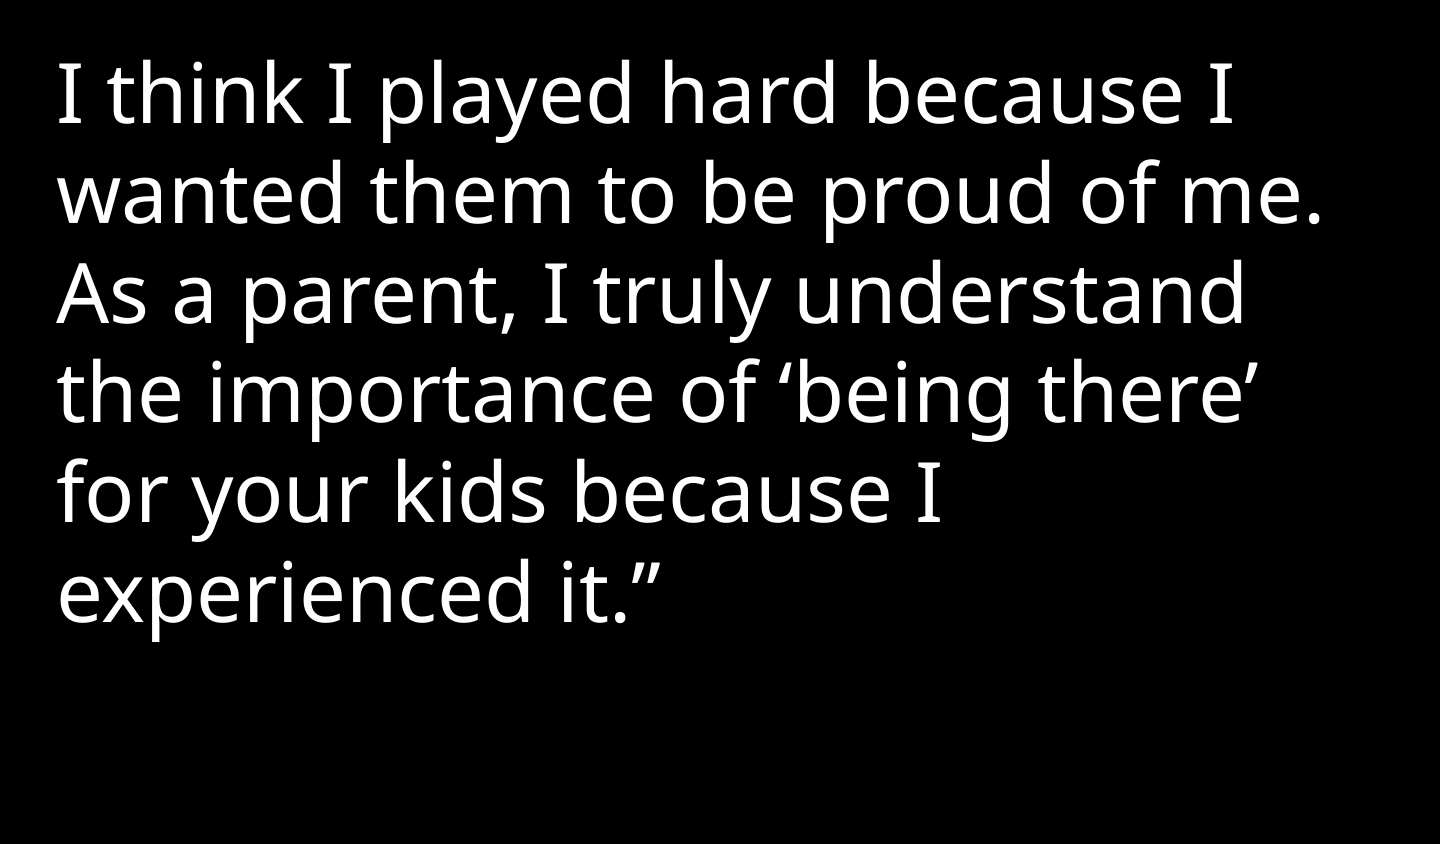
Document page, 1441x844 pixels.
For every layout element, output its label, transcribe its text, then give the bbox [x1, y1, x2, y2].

list I think I played hard because I wanted them to be proud of me. As a parent, I truly understand the importance of ‘being there’ for your kids because I experienced it.” [45, 34, 1396, 844]
